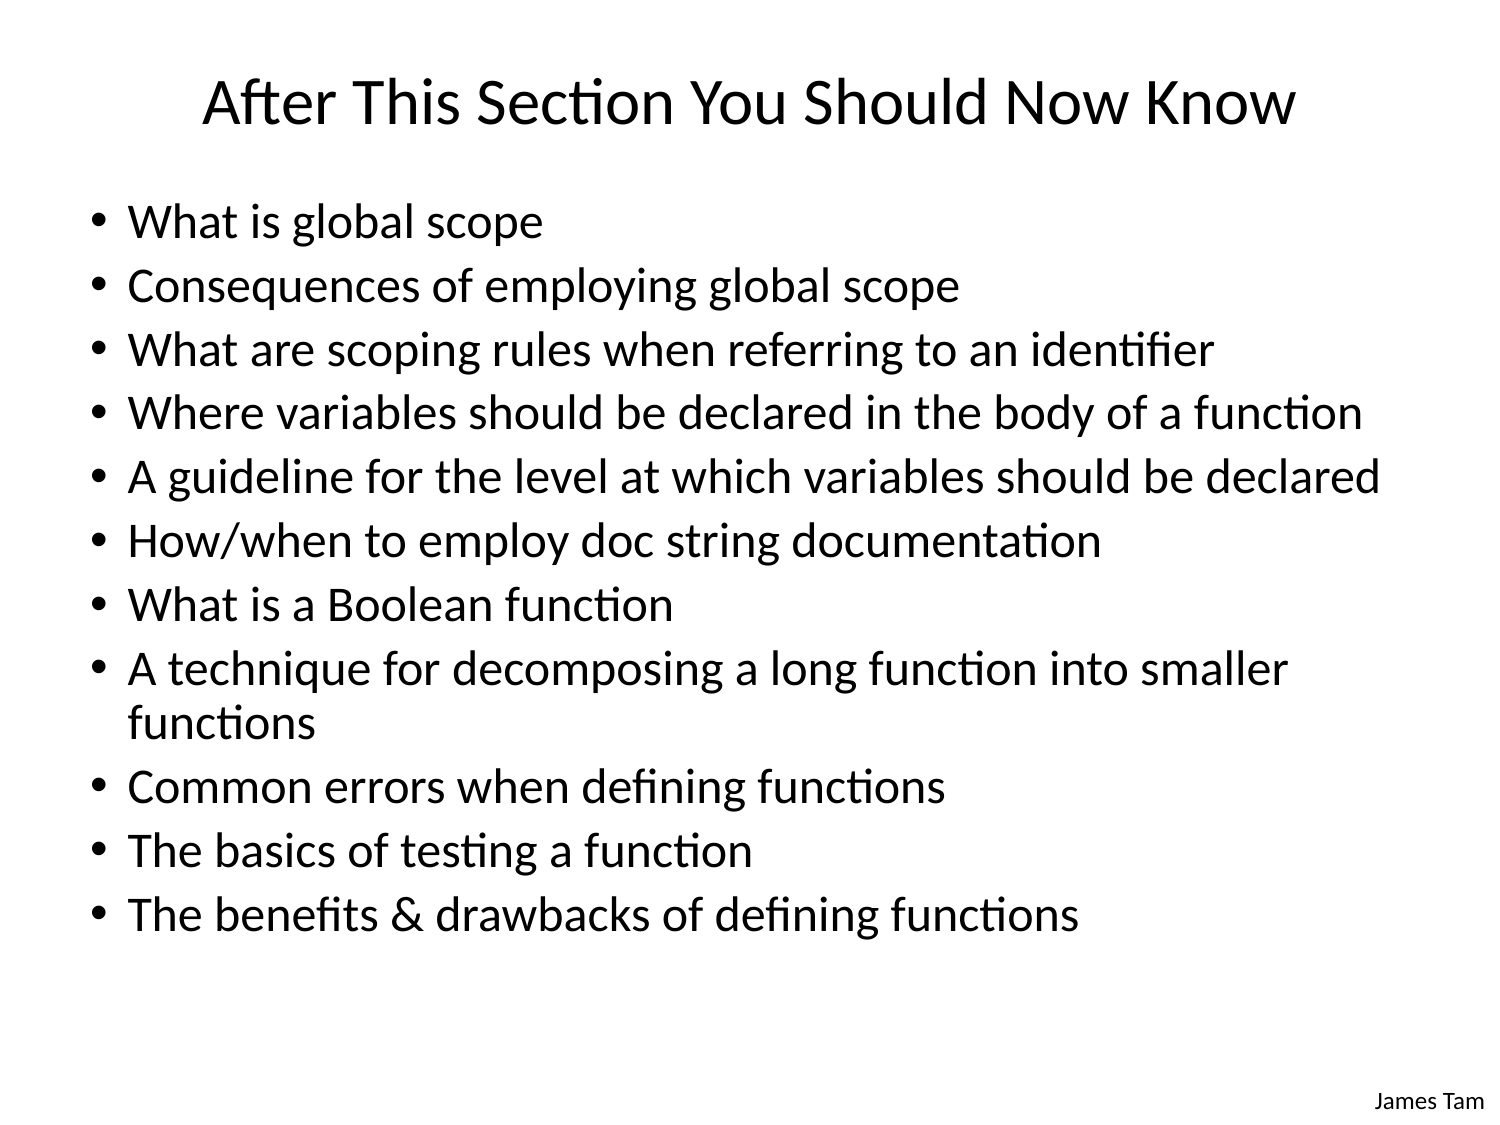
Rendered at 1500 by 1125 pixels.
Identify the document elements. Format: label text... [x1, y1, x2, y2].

title After This Section You Should Now Know [75, 45, 1425, 150]
list What is global scope Consequences of employing global scope What are scoping rules when referring to an identifier Where variables should be declared in the body of a function A guideline for the level at which variables should be declared How/when to employ doc string documentation What is a Boolean function A technique for decomposing a long function into smaller functions Common errors when defining functions The basics of testing a function The benefits & drawbacks of defining functions [75, 187, 1425, 1075]
